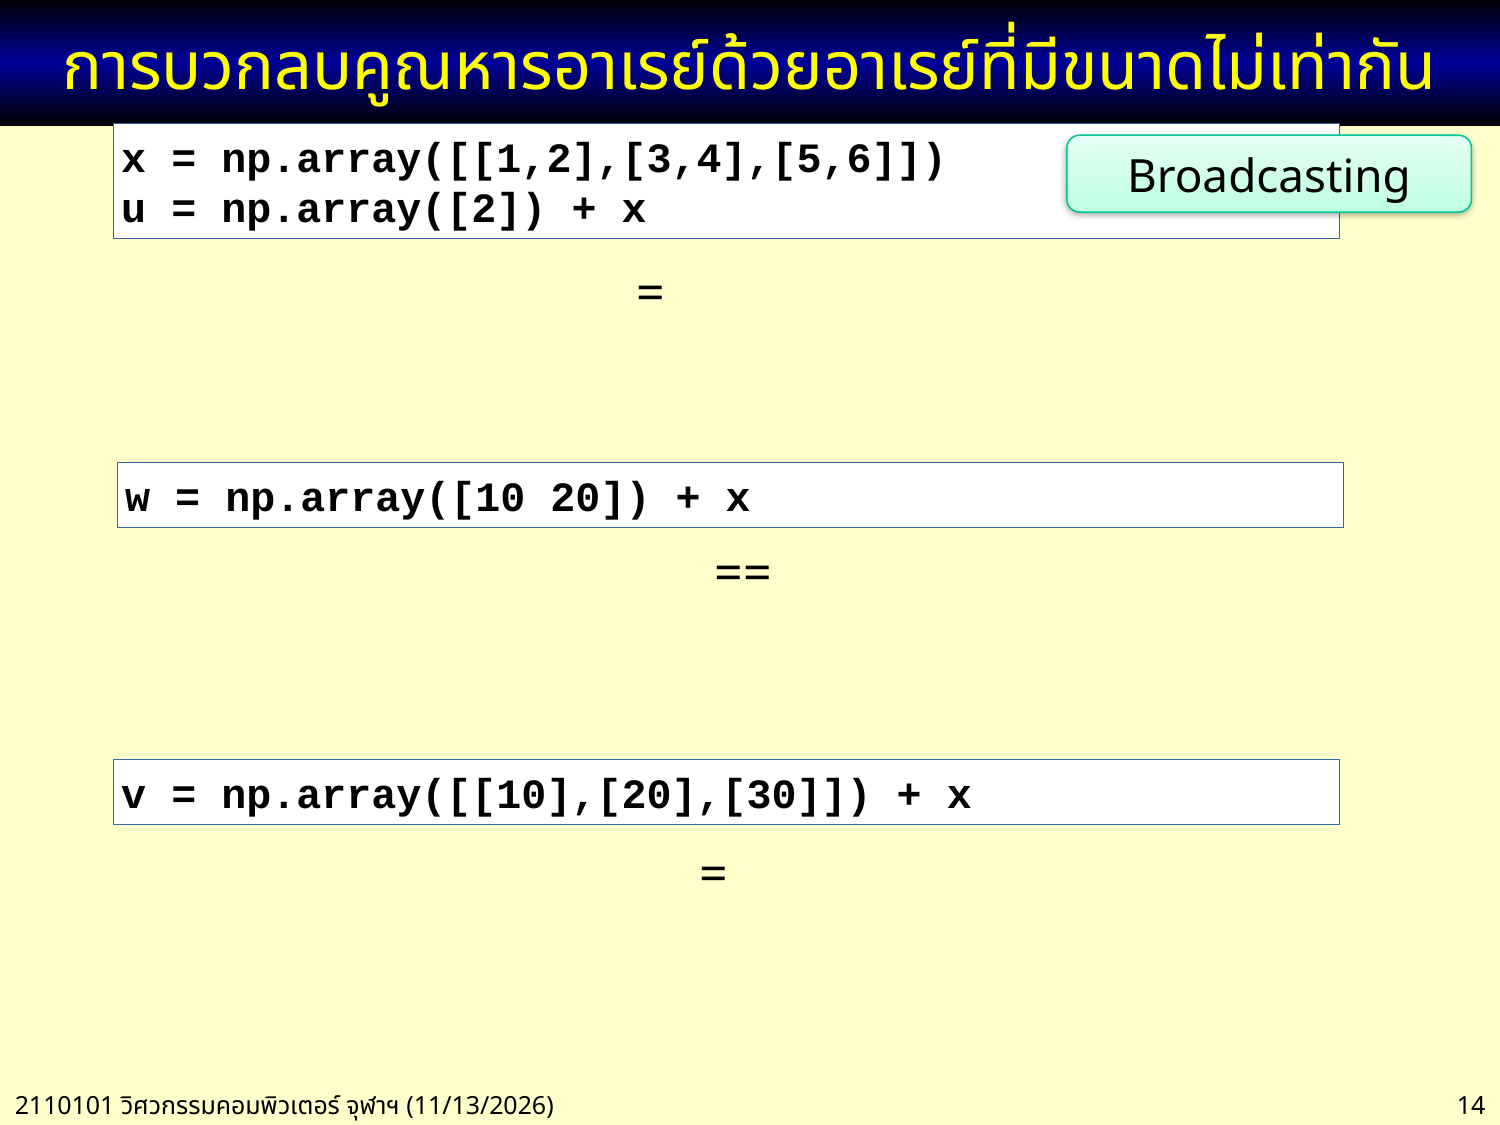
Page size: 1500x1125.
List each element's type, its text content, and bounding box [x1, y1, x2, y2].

text_box x = np.array([[1,2],[3,4],[5,6]]) u = np.array([2]) + x [113, 123, 1340, 239]
title การบวกลบคูณหารอาเรย์ด้วยอาเรย์ที่มีขนาดไม่เท่ากัน [0, 0, 1500, 126]
text_box w = np.array([10 20]) + x [117, 462, 1344, 528]
text_box v = np.array([[10],[20],[30]]) + x [113, 759, 1340, 825]
text_box Broadcasting [1066, 134, 1473, 213]
